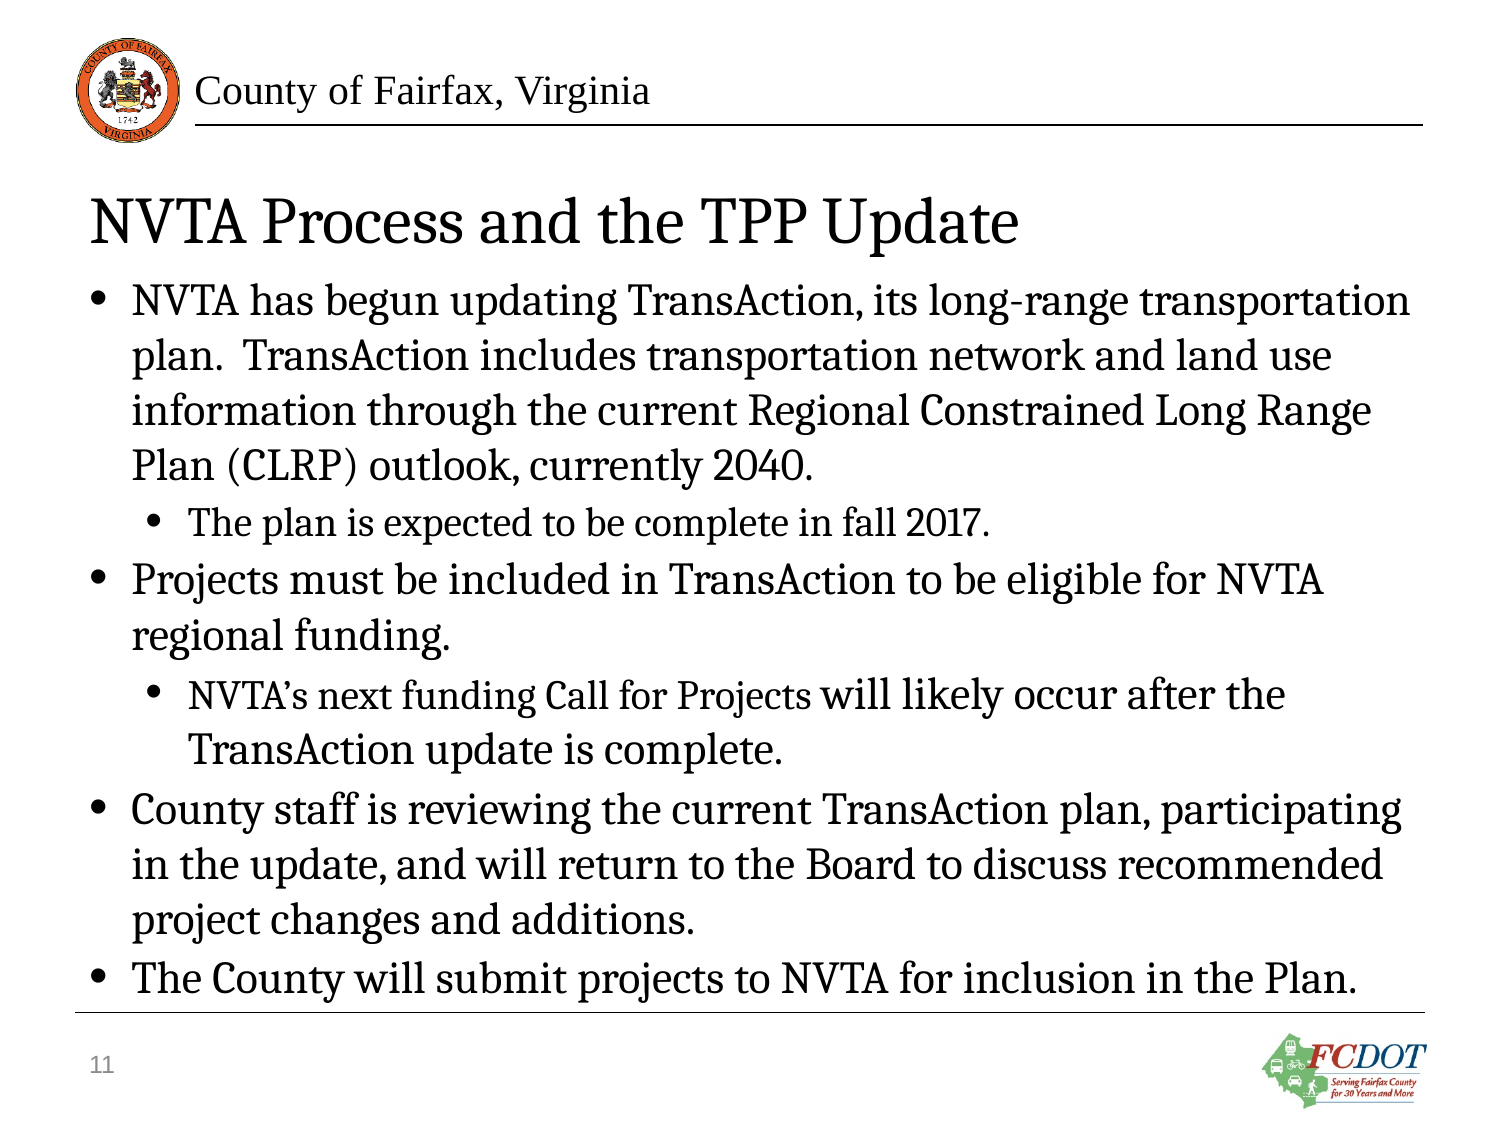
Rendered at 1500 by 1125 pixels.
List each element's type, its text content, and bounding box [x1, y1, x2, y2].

title NVTA Process and the TPP Update [74, 174, 1438, 260]
slide_number 11 [74, 1033, 425, 1094]
subtitle NVTA has begun updating TransAction, its long-range transportation plan. TransAction includes transportation network and land use information through the current Regional Constrained Long Range Plan (CLRP) outlook, currently 2040. The plan is expected to be complete in fall 2017. Projects must be included in TransAction to be eligible for NVTA regional funding. NVTA’s next funding Call for Projects will likely occur after the TransAction update is complete. County staff is reviewing the current TransAction plan, participating in the update, and will return to the Board to discuss recommended project changes and additions. The County will submit projects to NVTA for inclusion in the Plan. [74, 262, 1438, 825]
picture [75, 37, 180, 143]
picture [1261, 1033, 1427, 1109]
